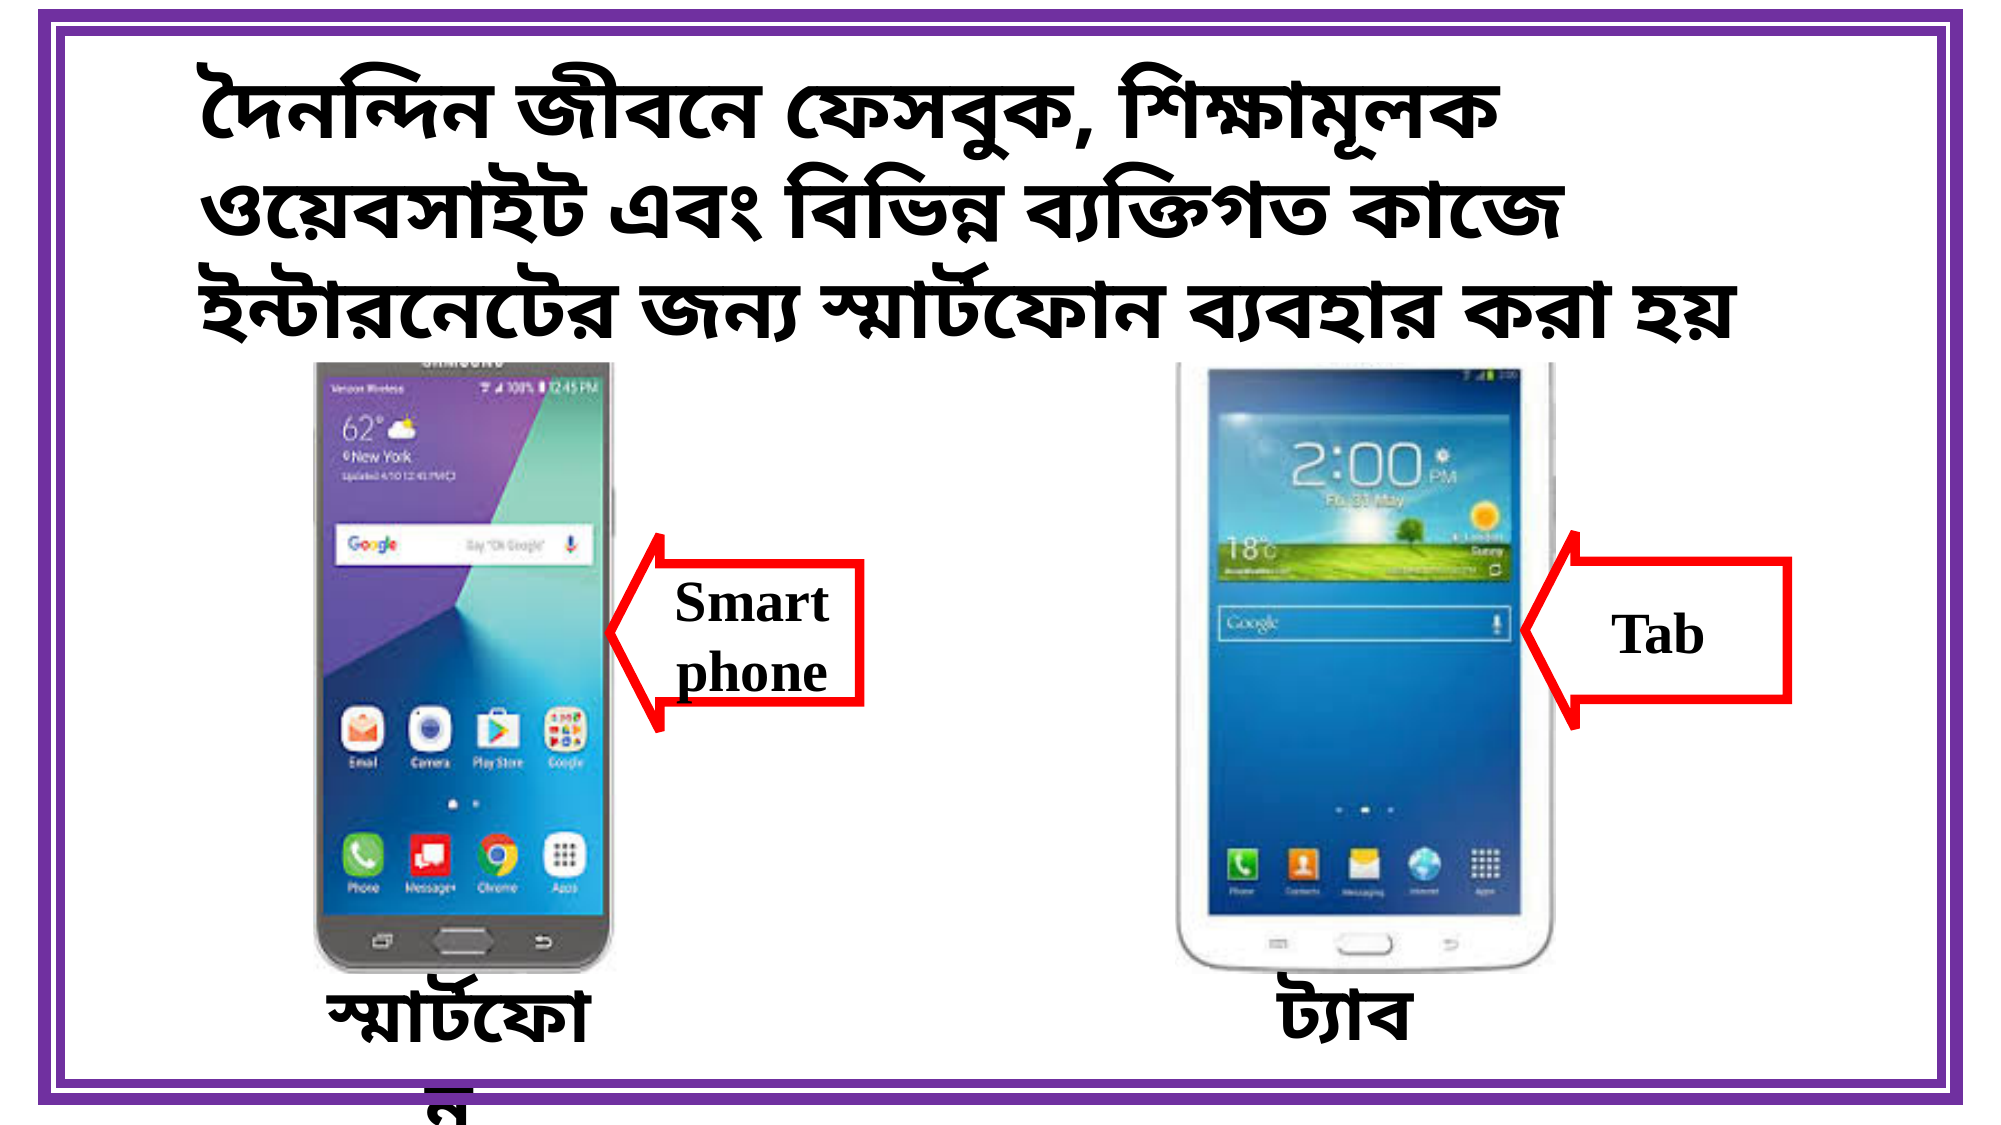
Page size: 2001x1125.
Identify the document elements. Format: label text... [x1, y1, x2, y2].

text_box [44, 15, 1957, 1100]
text_box স্মার্টফোন [307, 1105, 611, 1125]
